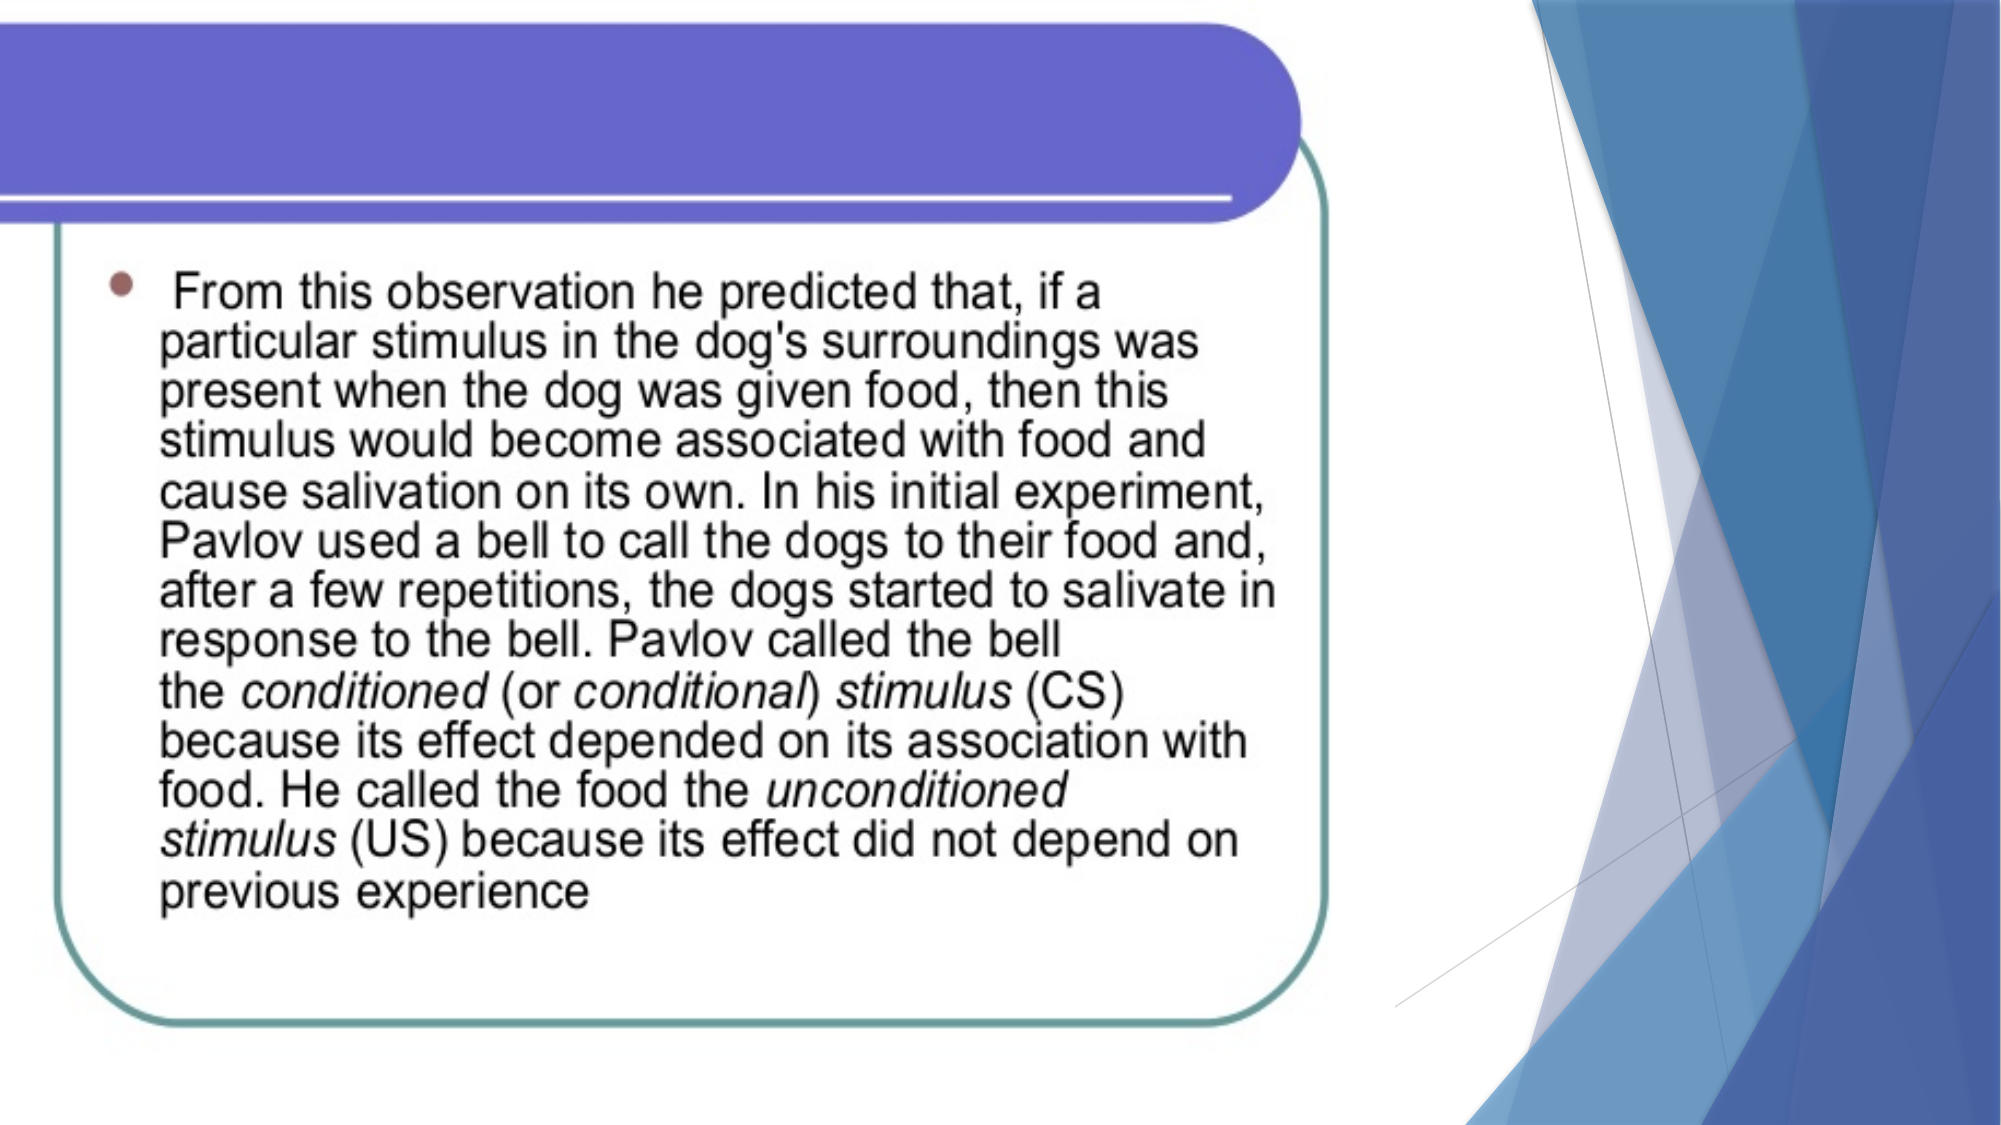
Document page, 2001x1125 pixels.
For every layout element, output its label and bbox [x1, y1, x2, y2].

list [0, 0, 1396, 1125]
